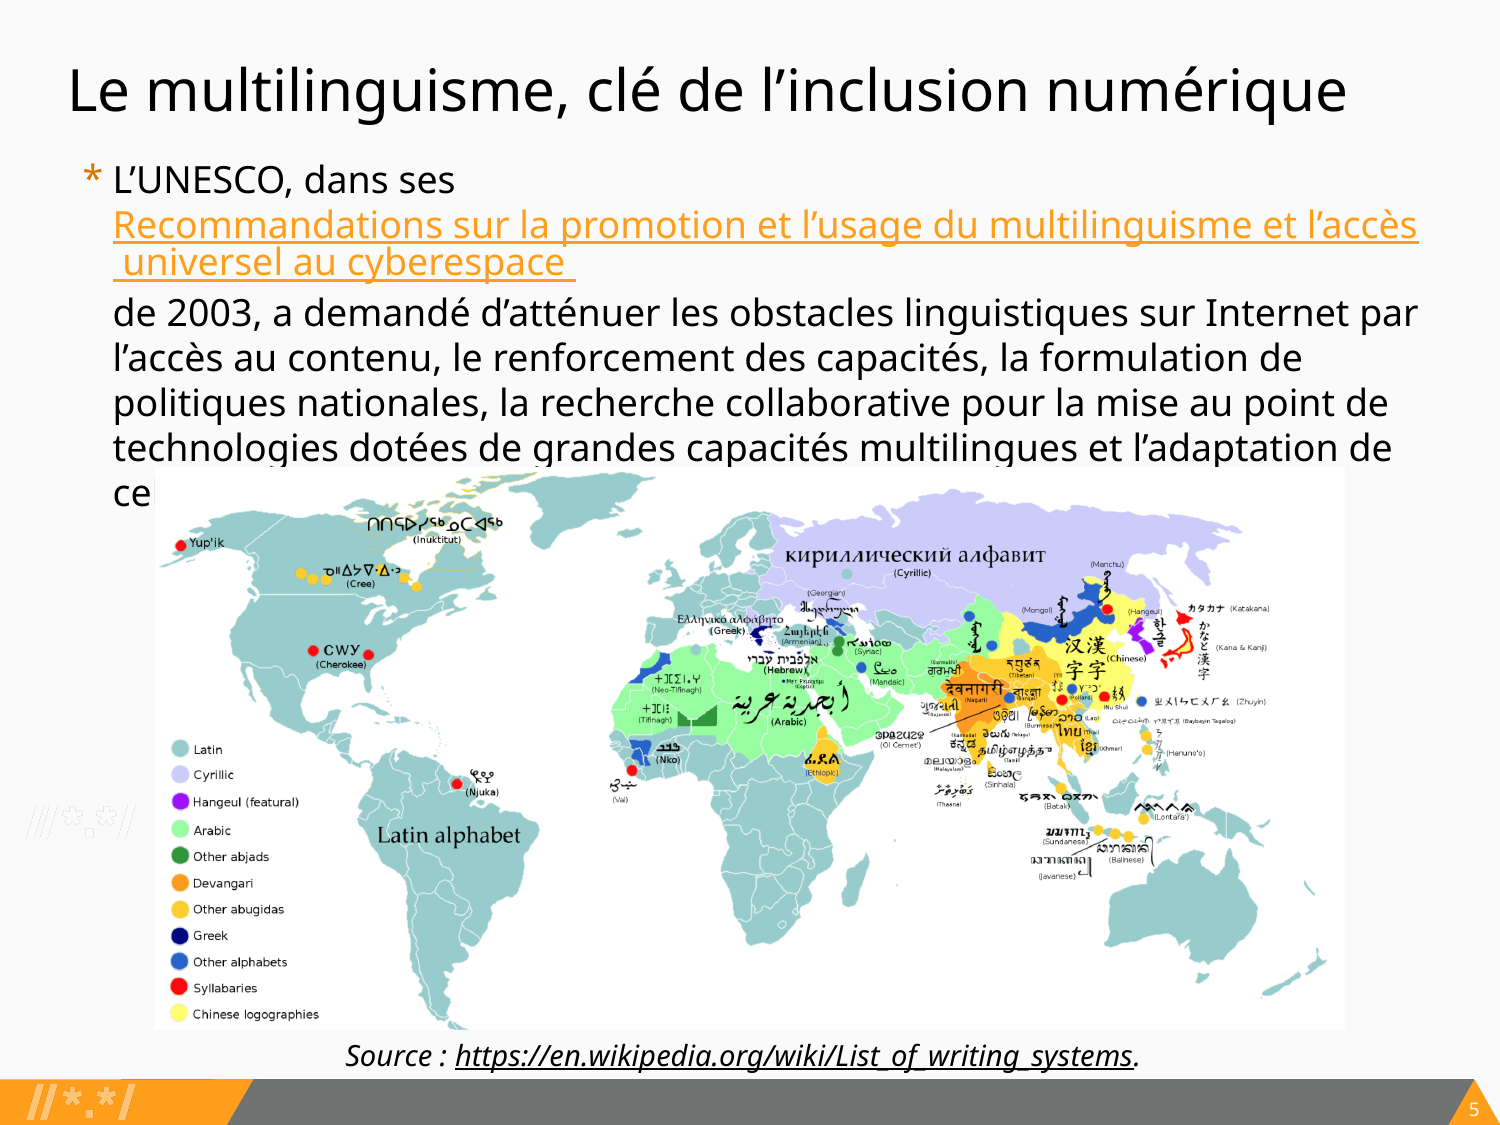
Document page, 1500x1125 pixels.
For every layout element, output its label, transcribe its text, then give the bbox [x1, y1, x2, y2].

text_box Source : https://en.wikipedia.org/wiki/List_of_writing_systems. [330, 1038, 1170, 1085]
picture [154, 466, 1346, 1030]
title Le multilinguisme, clé de l’inclusion numérique [52, 45, 1439, 148]
list L’UNESCO, dans ses Recommandations sur la promotion et l’usage du multilinguisme et l’accès universel au cyberespace de 2003, a demandé d’atténuer les obstacles linguistiques sur Internet par l’accès au contenu, le renforcement des capacités, la formulation de politiques nationales, la recherche collaborative pour la mise au point de technologies dotées de grandes capacités multilingues et l’adaptation de celles-ci aux conditions locales. [52, 148, 1439, 975]
